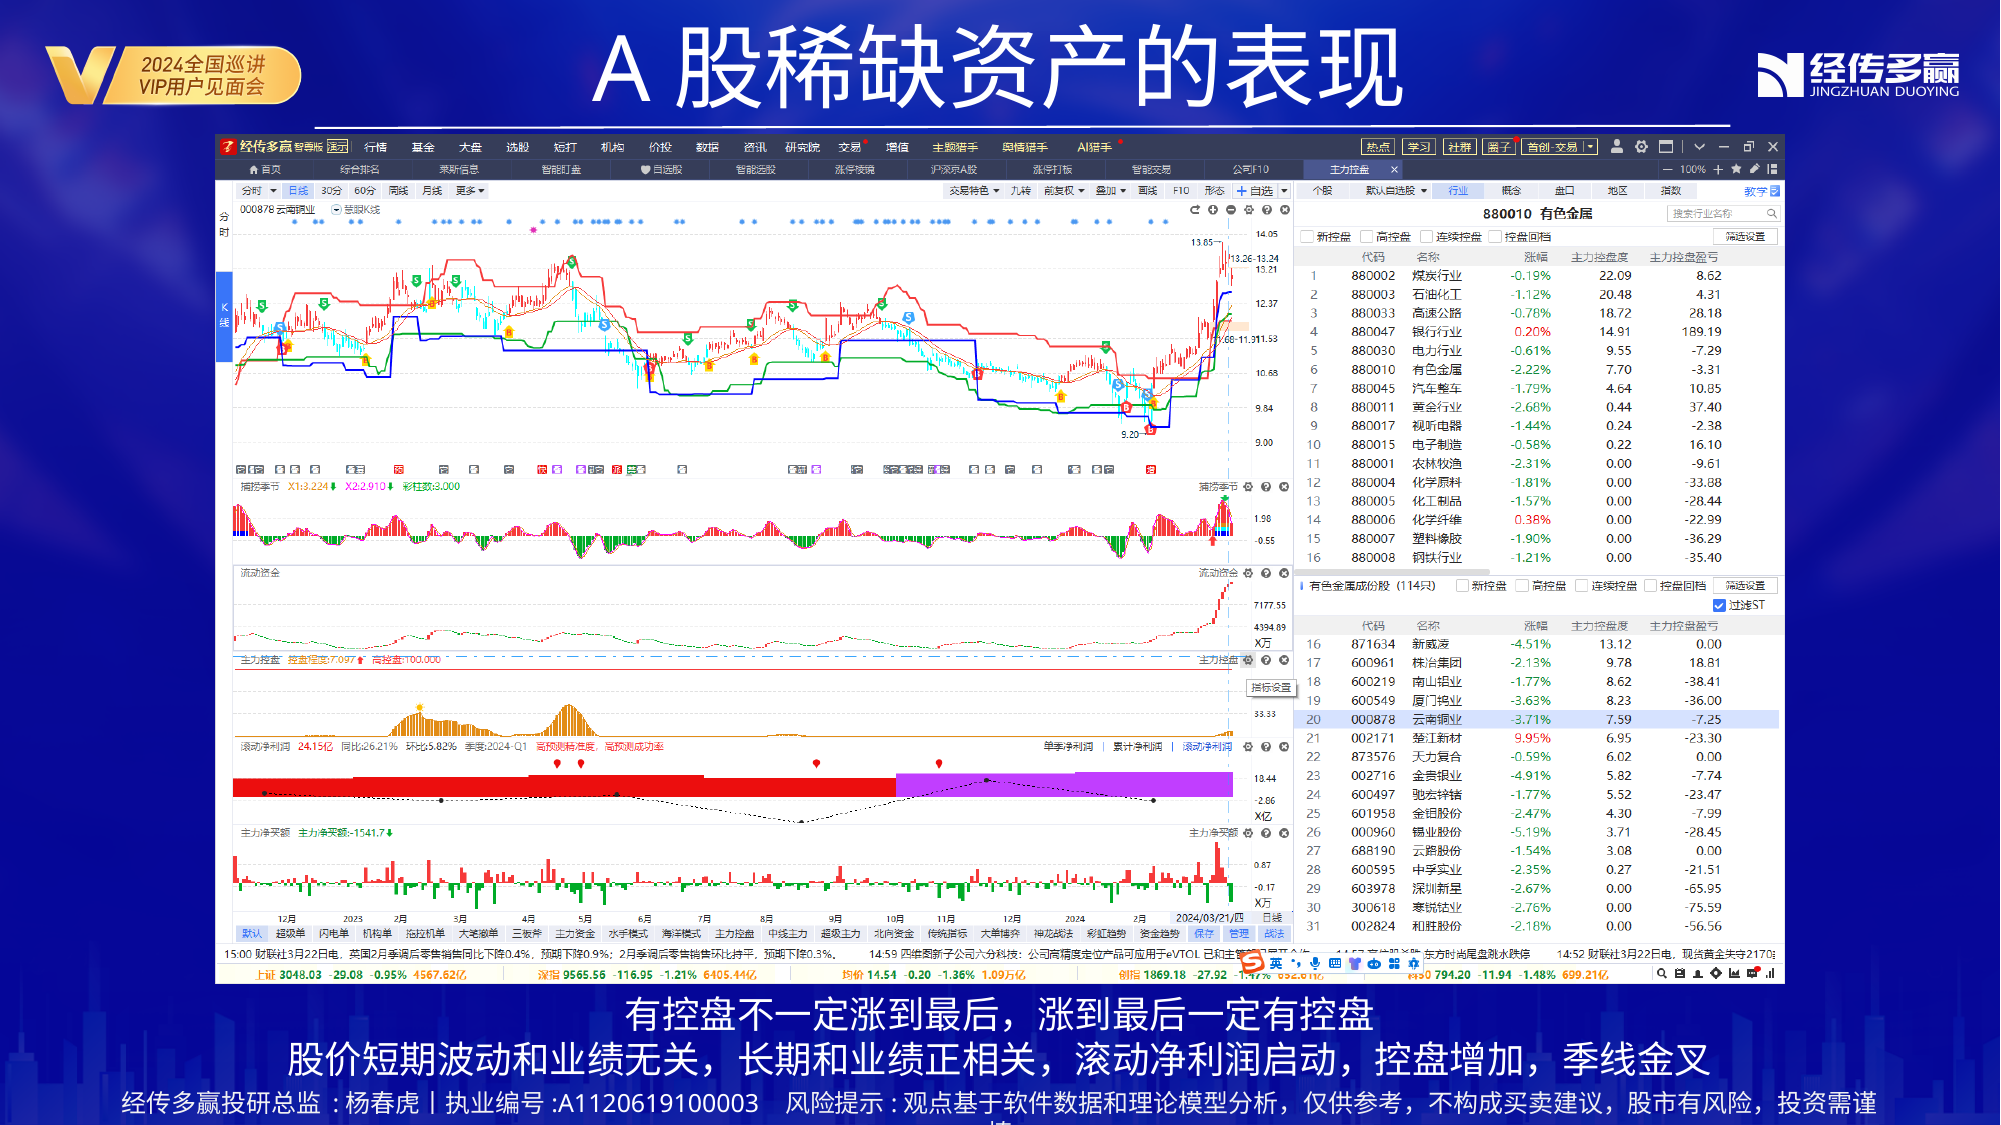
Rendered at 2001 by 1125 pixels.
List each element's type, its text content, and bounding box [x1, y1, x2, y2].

text_box A股稀缺资产的表现 [536, 2, 1464, 128]
text_box 经传多赢投研总监 :杨春虎丨执业编号:A1120619100003 风险提示:观点基于软件数据和理论模型分析，仅供参考，不构成买卖建议，股市有风险，投资需谨慎 [102, 1079, 1898, 1125]
text_box 有控盘不一定涨到最后，涨到最后一定有控盘 股价短期波动和业绩无关，长期和业绩正相关，滚动净利润启动，控盘增加，季线金叉 [178, 983, 1822, 1089]
picture [0, 0, 2000, 1125]
